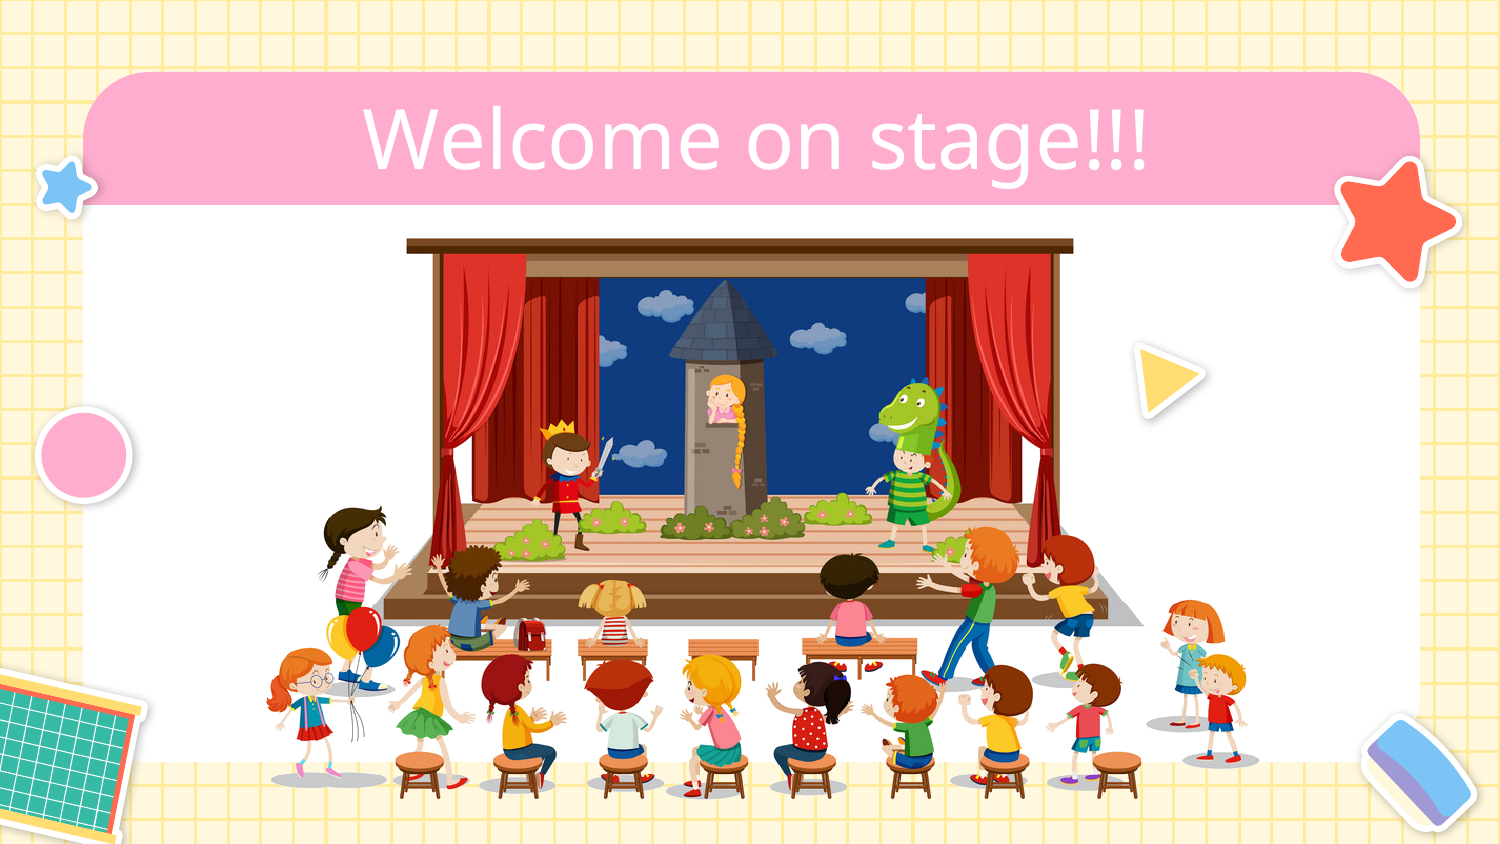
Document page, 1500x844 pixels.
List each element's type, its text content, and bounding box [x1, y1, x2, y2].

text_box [1338, 161, 1458, 283]
picture [232, 175, 1285, 844]
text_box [1364, 719, 1473, 827]
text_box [41, 412, 127, 498]
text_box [40, 161, 93, 214]
title Welcome on stage!!! [171, 44, 1343, 229]
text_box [0, 664, 142, 844]
